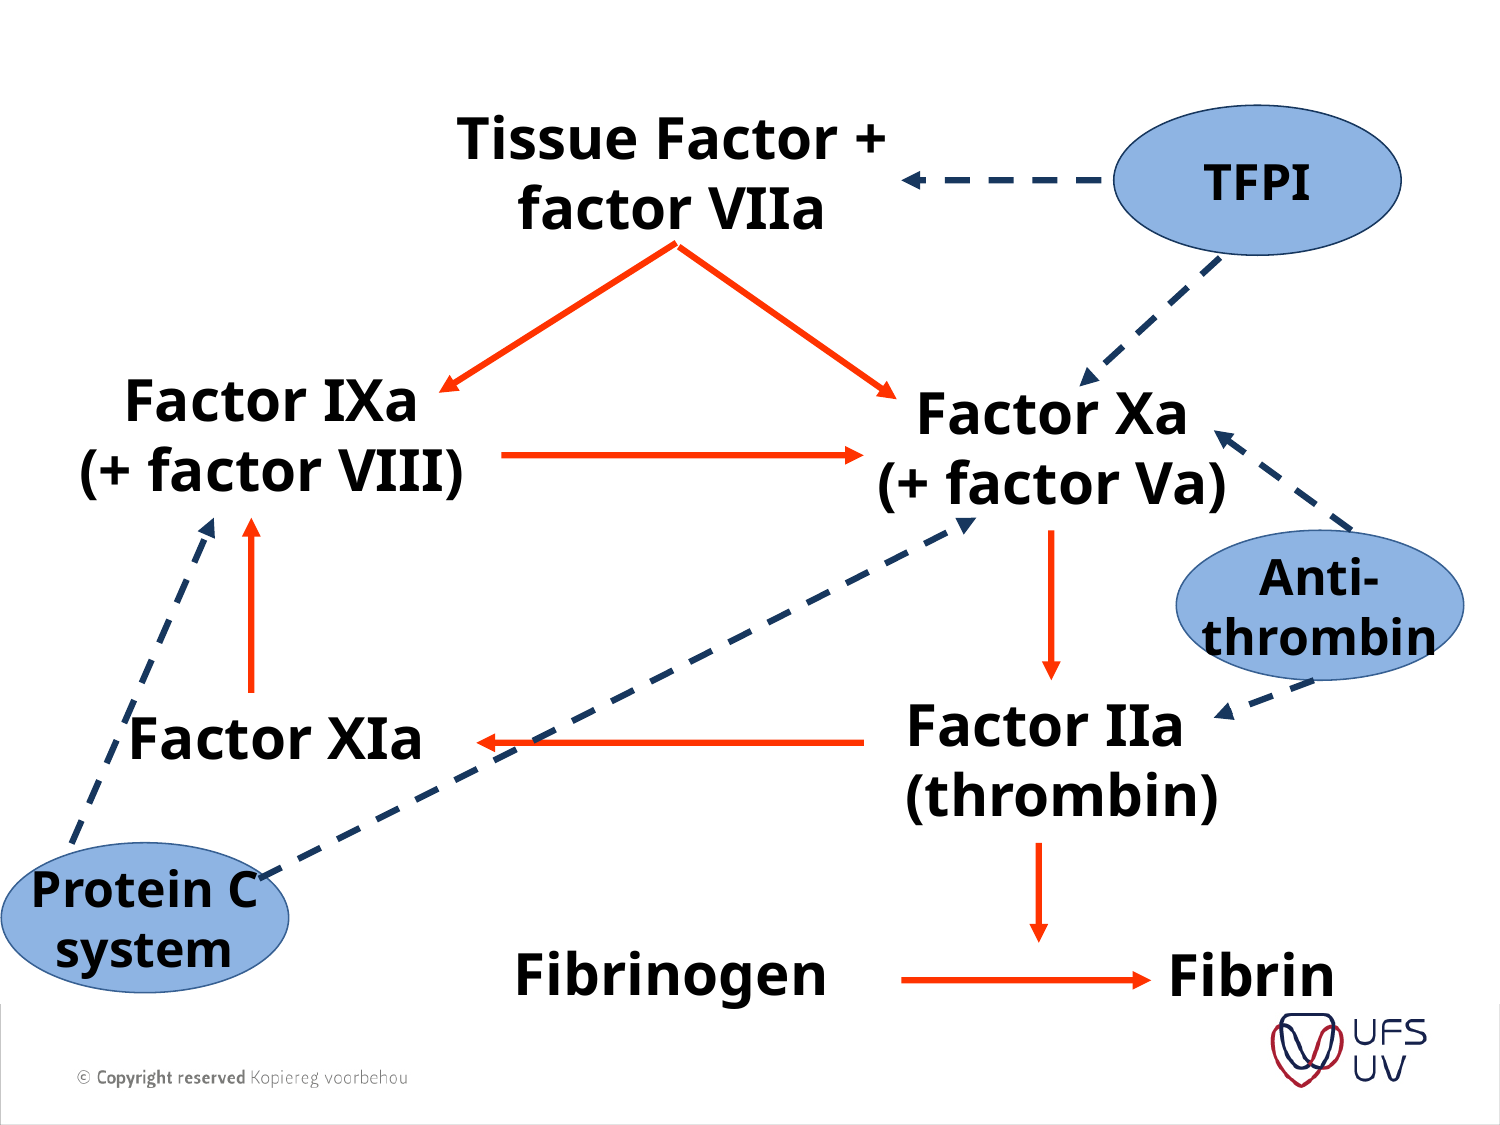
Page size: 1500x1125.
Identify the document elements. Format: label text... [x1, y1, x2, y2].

text_box [203, 517, 215, 532]
text_box Fibrin [1152, 931, 1352, 1016]
text_box Tissue Factor + factor VIIa [441, 93, 903, 249]
text_box Anti- thrombin [1176, 530, 1464, 681]
text_box [1032, 842, 1046, 943]
text_box Protein C system [1, 842, 289, 993]
text_box [901, 974, 1152, 987]
text_box TFPI [1113, 105, 1402, 256]
text_box Factor IIa (thrombin) [890, 681, 1235, 836]
text_box Factor XIa [112, 693, 440, 779]
text_box Factor IXa (+ factor VIII) [64, 355, 479, 511]
text_box [501, 449, 864, 462]
text_box [901, 174, 914, 187]
text_box [1213, 430, 1228, 443]
text_box [438, 242, 677, 393]
picture [0, 1004, 1500, 1125]
text_box [1079, 373, 1093, 387]
text_box [245, 517, 258, 693]
text_box Fibrinogen [499, 929, 1279, 1015]
text_box [1213, 707, 1231, 720]
text_box [476, 736, 528, 749]
text_box Factor Xa (+ factor Va) [862, 368, 1243, 524]
text_box [678, 246, 897, 400]
text_box [1045, 530, 1058, 681]
text_box [962, 517, 977, 529]
